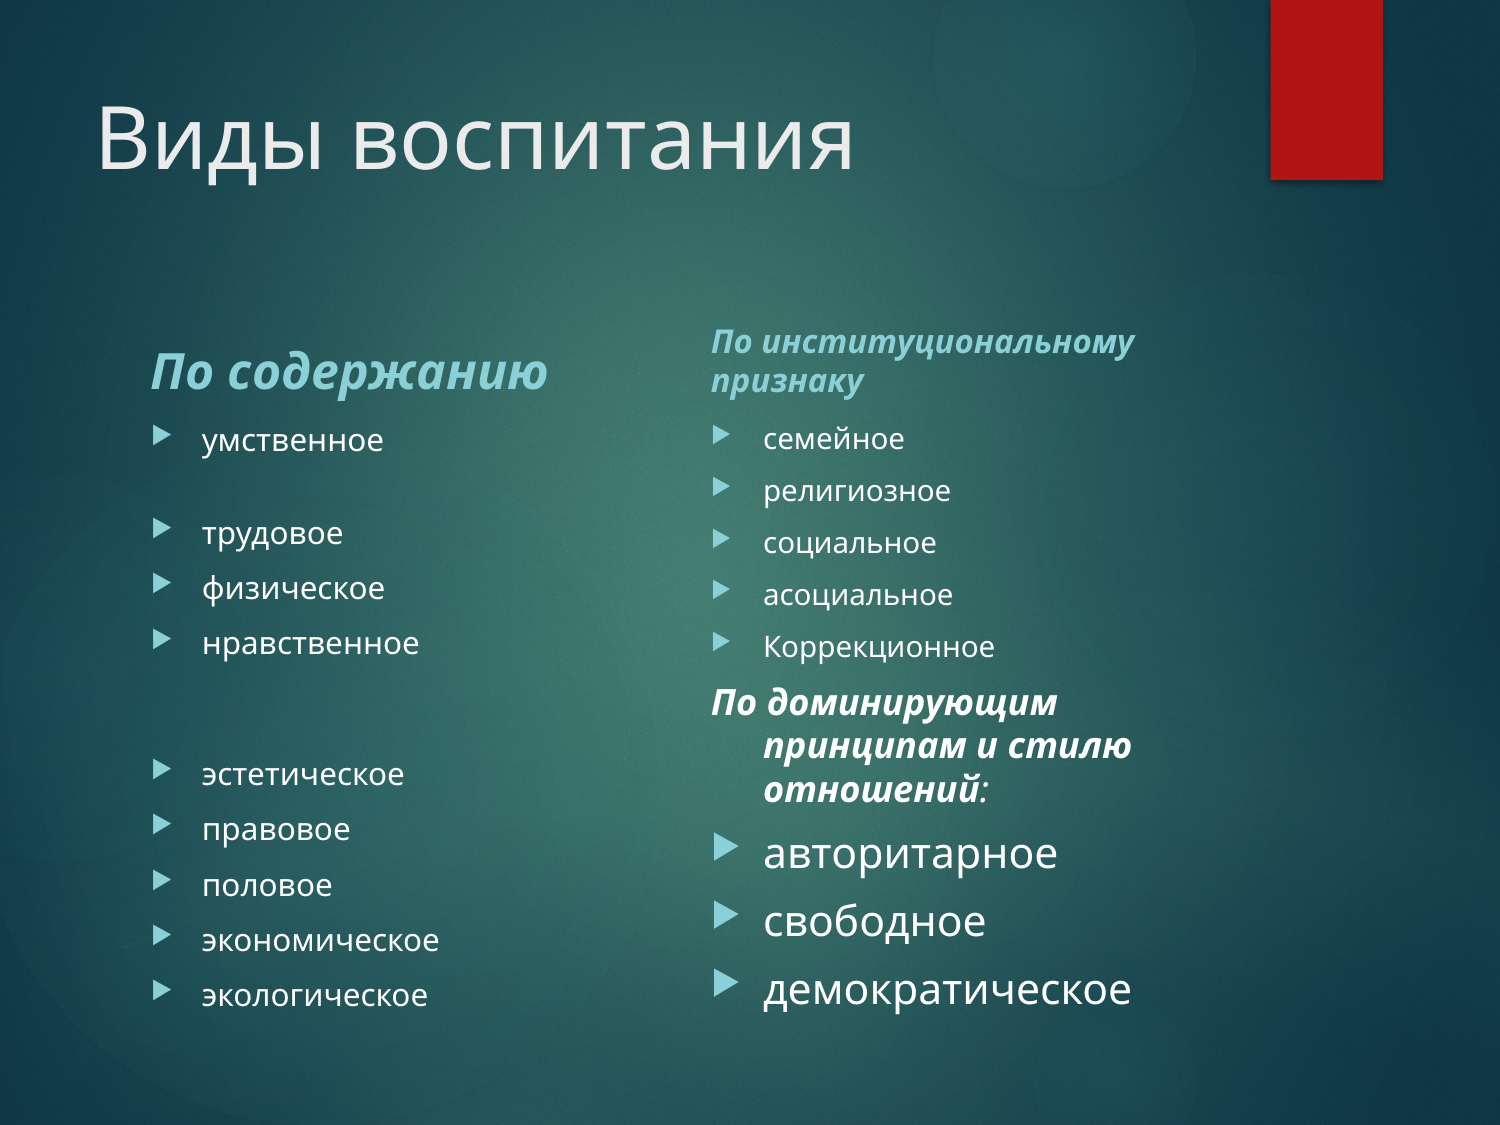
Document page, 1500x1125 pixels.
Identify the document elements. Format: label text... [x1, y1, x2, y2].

list По институциональному признаку [695, 312, 1237, 408]
list умственное трудовое физическое нравственное эстетическое правовое половое экономическое экологическое [135, 412, 677, 1027]
list По содержанию [135, 312, 677, 408]
list семейное религиозное социальное асоциальное Коррекционное По доминирующим принципам и стилю отношений: авторитарное свободное демократическое [695, 412, 1237, 1027]
title Виды воспитания [79, 74, 1237, 304]
